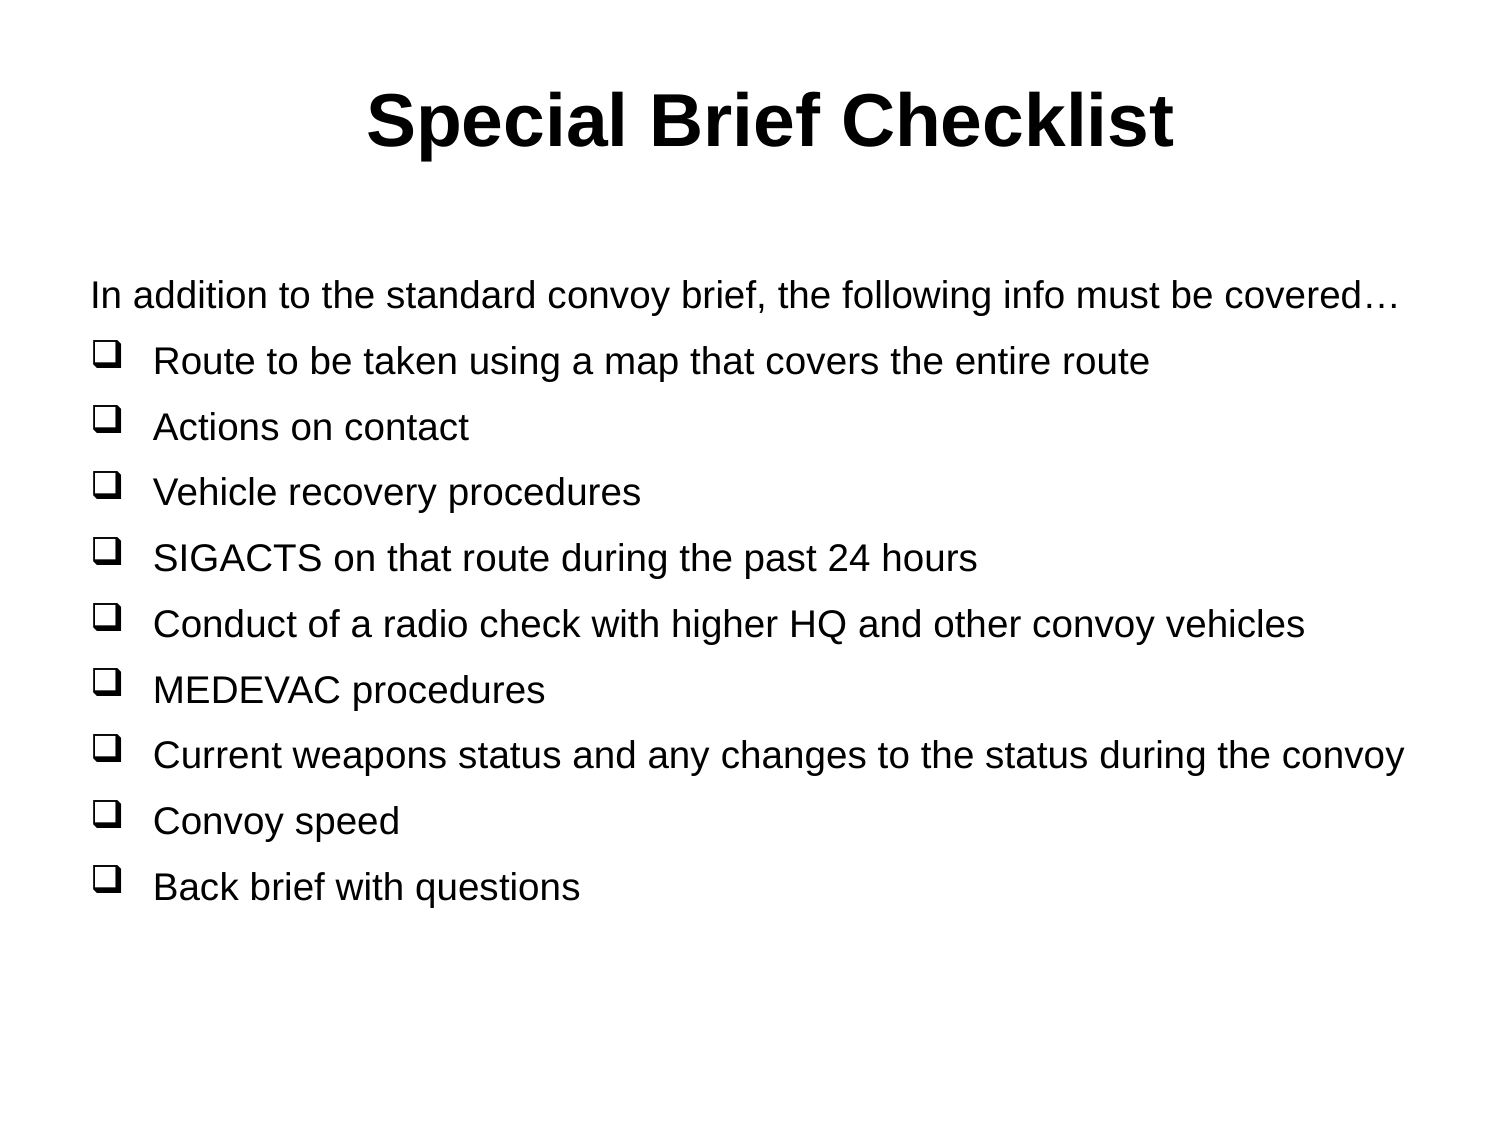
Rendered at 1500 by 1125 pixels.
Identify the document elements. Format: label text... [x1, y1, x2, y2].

title Special Brief Checklist [75, 45, 1425, 188]
list In addition to the standard convoy brief, the following info must be covered… Route to be taken using a map that covers the entire route Actions on contact Vehicle recovery procedures SIGACTS on that route during the past 24 hours Conduct of a radio check with higher HQ and other convoy vehicles MEDEVAC procedures Current weapons status and any changes to the status during the convoy Convoy speed Back brief with questions [75, 262, 1425, 1005]
